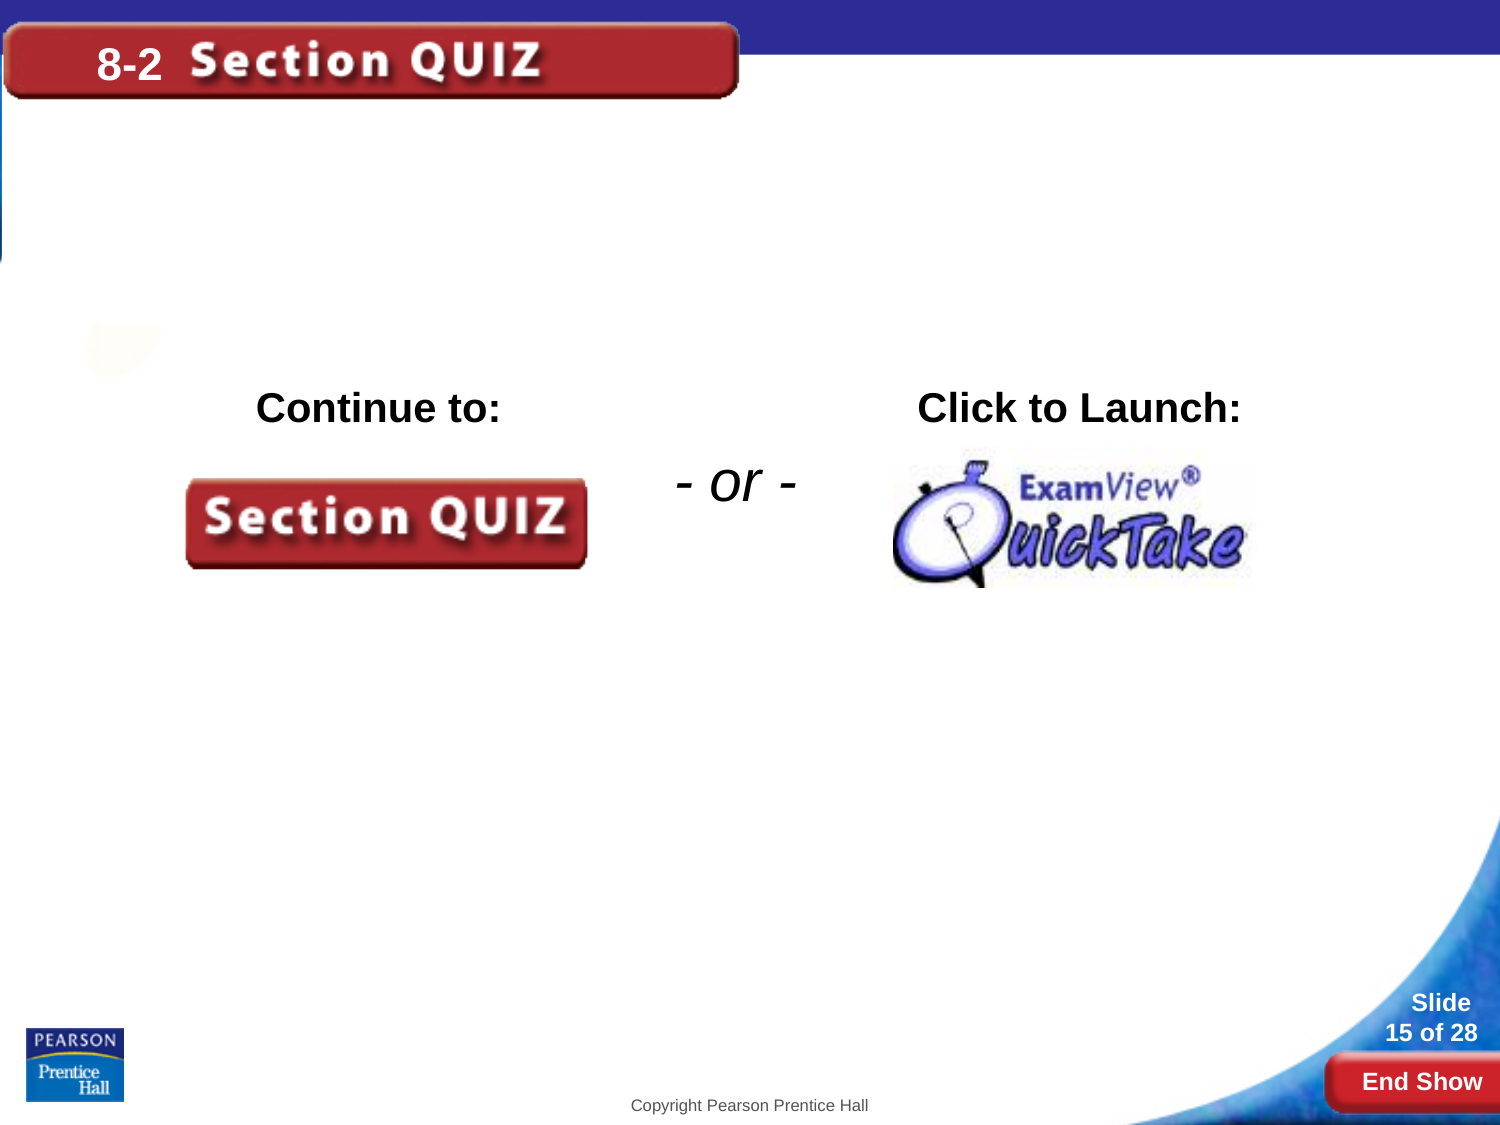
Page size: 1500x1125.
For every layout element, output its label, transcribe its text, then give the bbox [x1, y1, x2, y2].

picture [0, 0, 1500, 1125]
text_box [876, 438, 1297, 621]
title 8-2 [2, 27, 178, 98]
footer Copyright Pearson Prentice Hall [512, 1087, 988, 1113]
